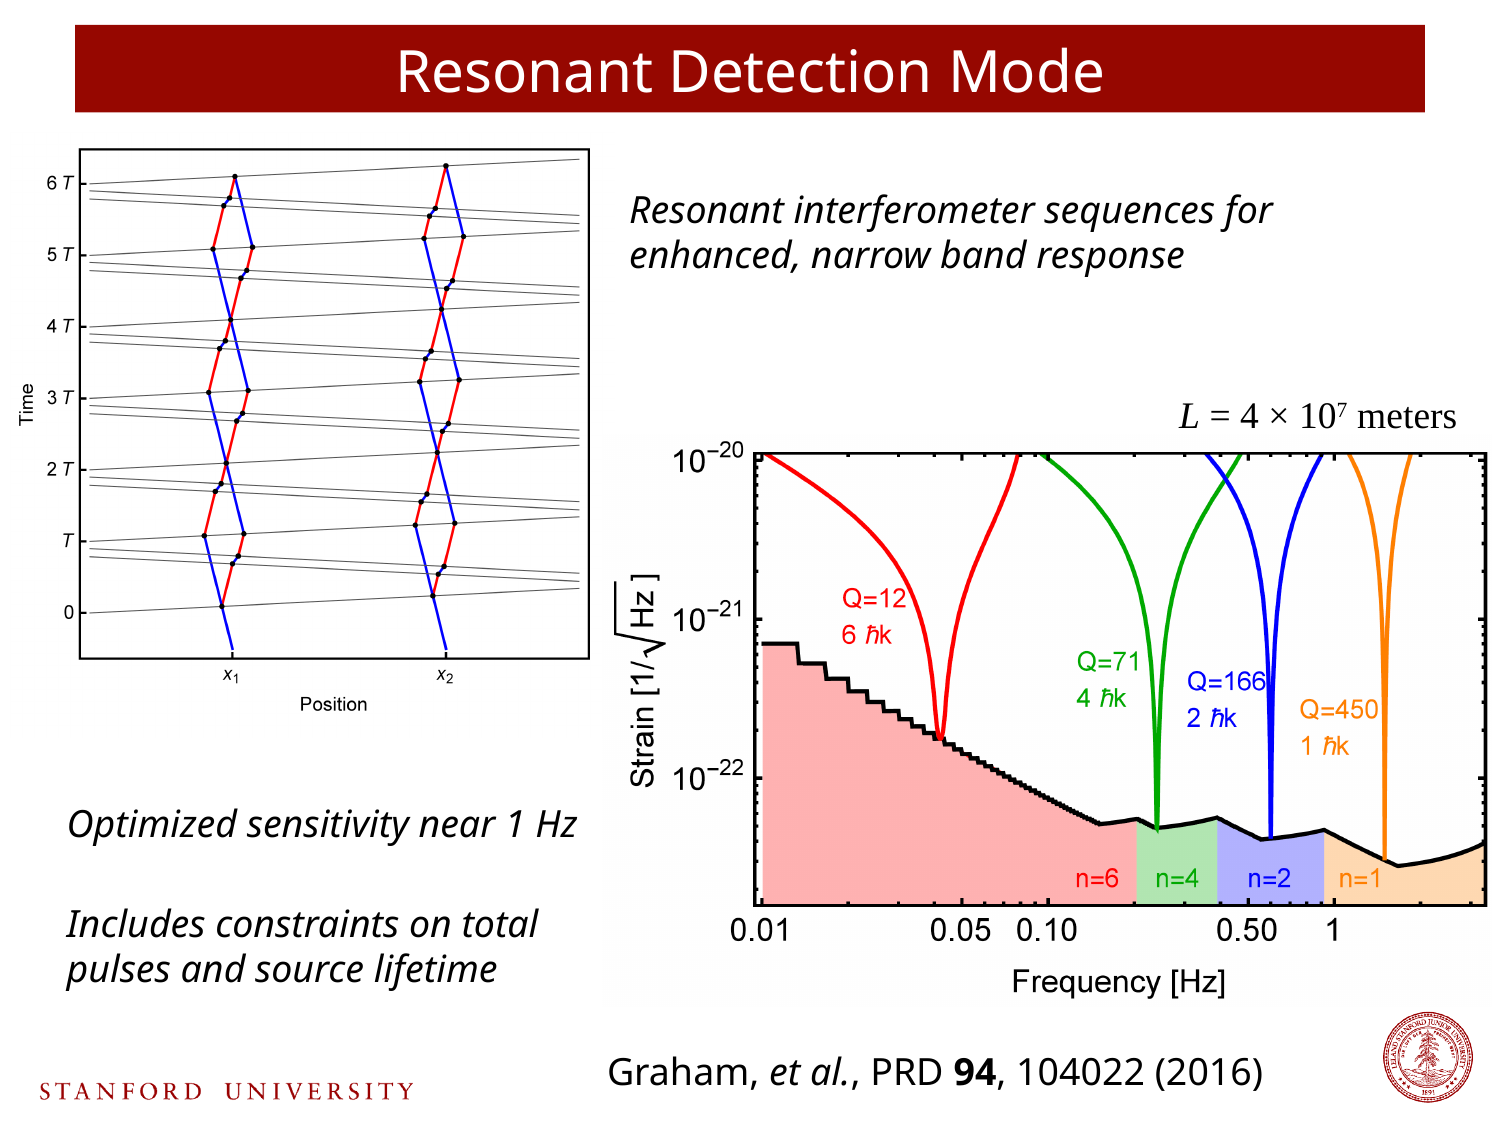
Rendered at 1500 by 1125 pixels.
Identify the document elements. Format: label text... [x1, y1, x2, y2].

picture [1381, 1010, 1475, 1105]
picture [39, 1075, 413, 1101]
text_box L = 4 × 107 meters [1164, 384, 1473, 432]
text_box Optimized sensitivity near 1 Hz Includes constraints on total pulses and source lifetime [51, 792, 597, 998]
picture [10, 132, 1492, 1007]
text_box Resonant interferometer sequences for enhanced, narrow band response [619, 179, 1341, 284]
text_box Graham, et al., PRD 94, 104022 (2016) [592, 1040, 1345, 1101]
title Resonant Detection Mode [74, 24, 1426, 113]
